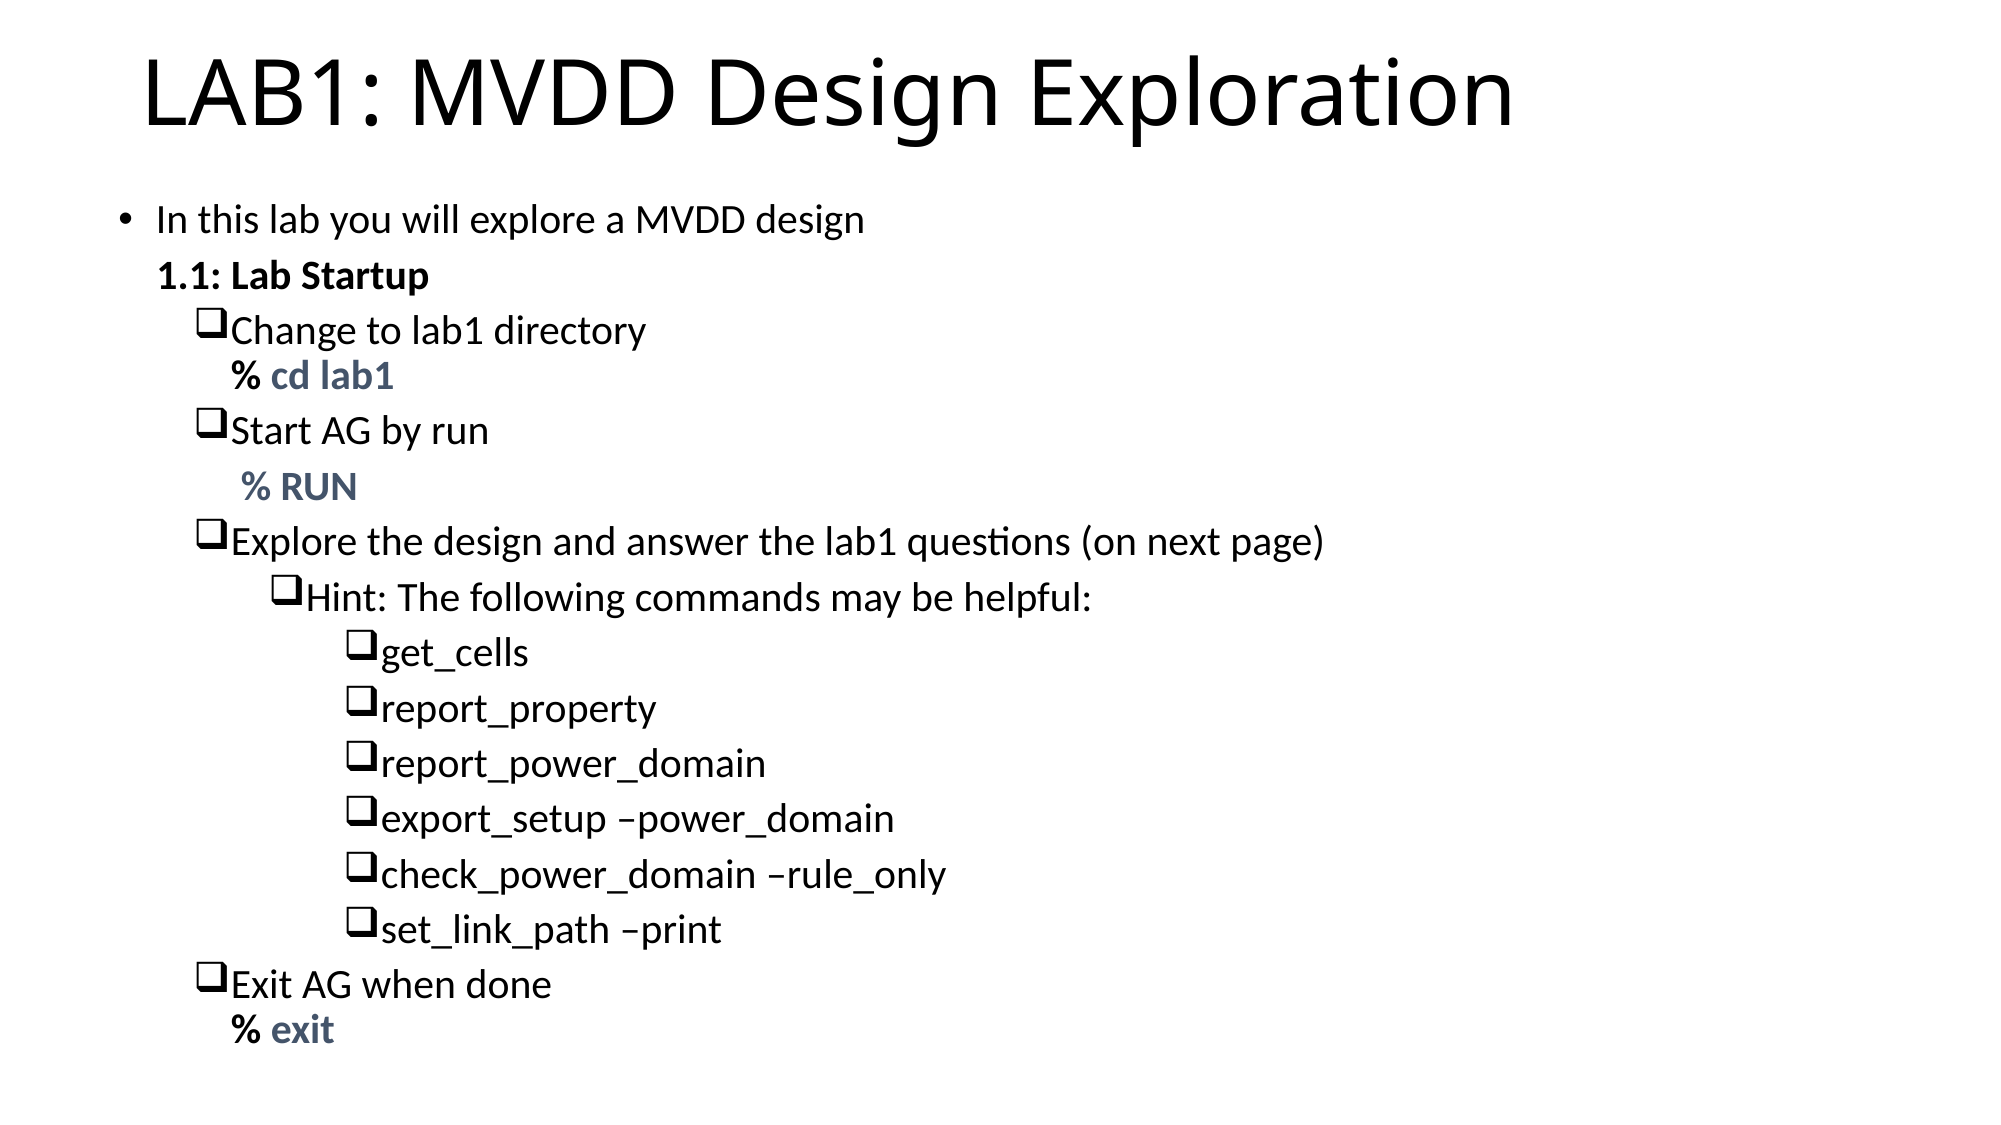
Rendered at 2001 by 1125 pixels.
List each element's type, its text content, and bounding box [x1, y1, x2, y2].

title LAB1: MVDD Design Exploration [125, 28, 1617, 163]
list In this lab you will explore a MVDD design 1.1: Lab Startup Change to lab1 directory % cd lab1 Start AG by run % RUN Explore the design and answer the lab1 questions (on next page) Hint: The following commands may be helpful: get_cells report_property report_power_domain export_setup –power_domain check_power_domain –rule_only set_link_path –print Exit AG when done % exit [103, 190, 1829, 905]
